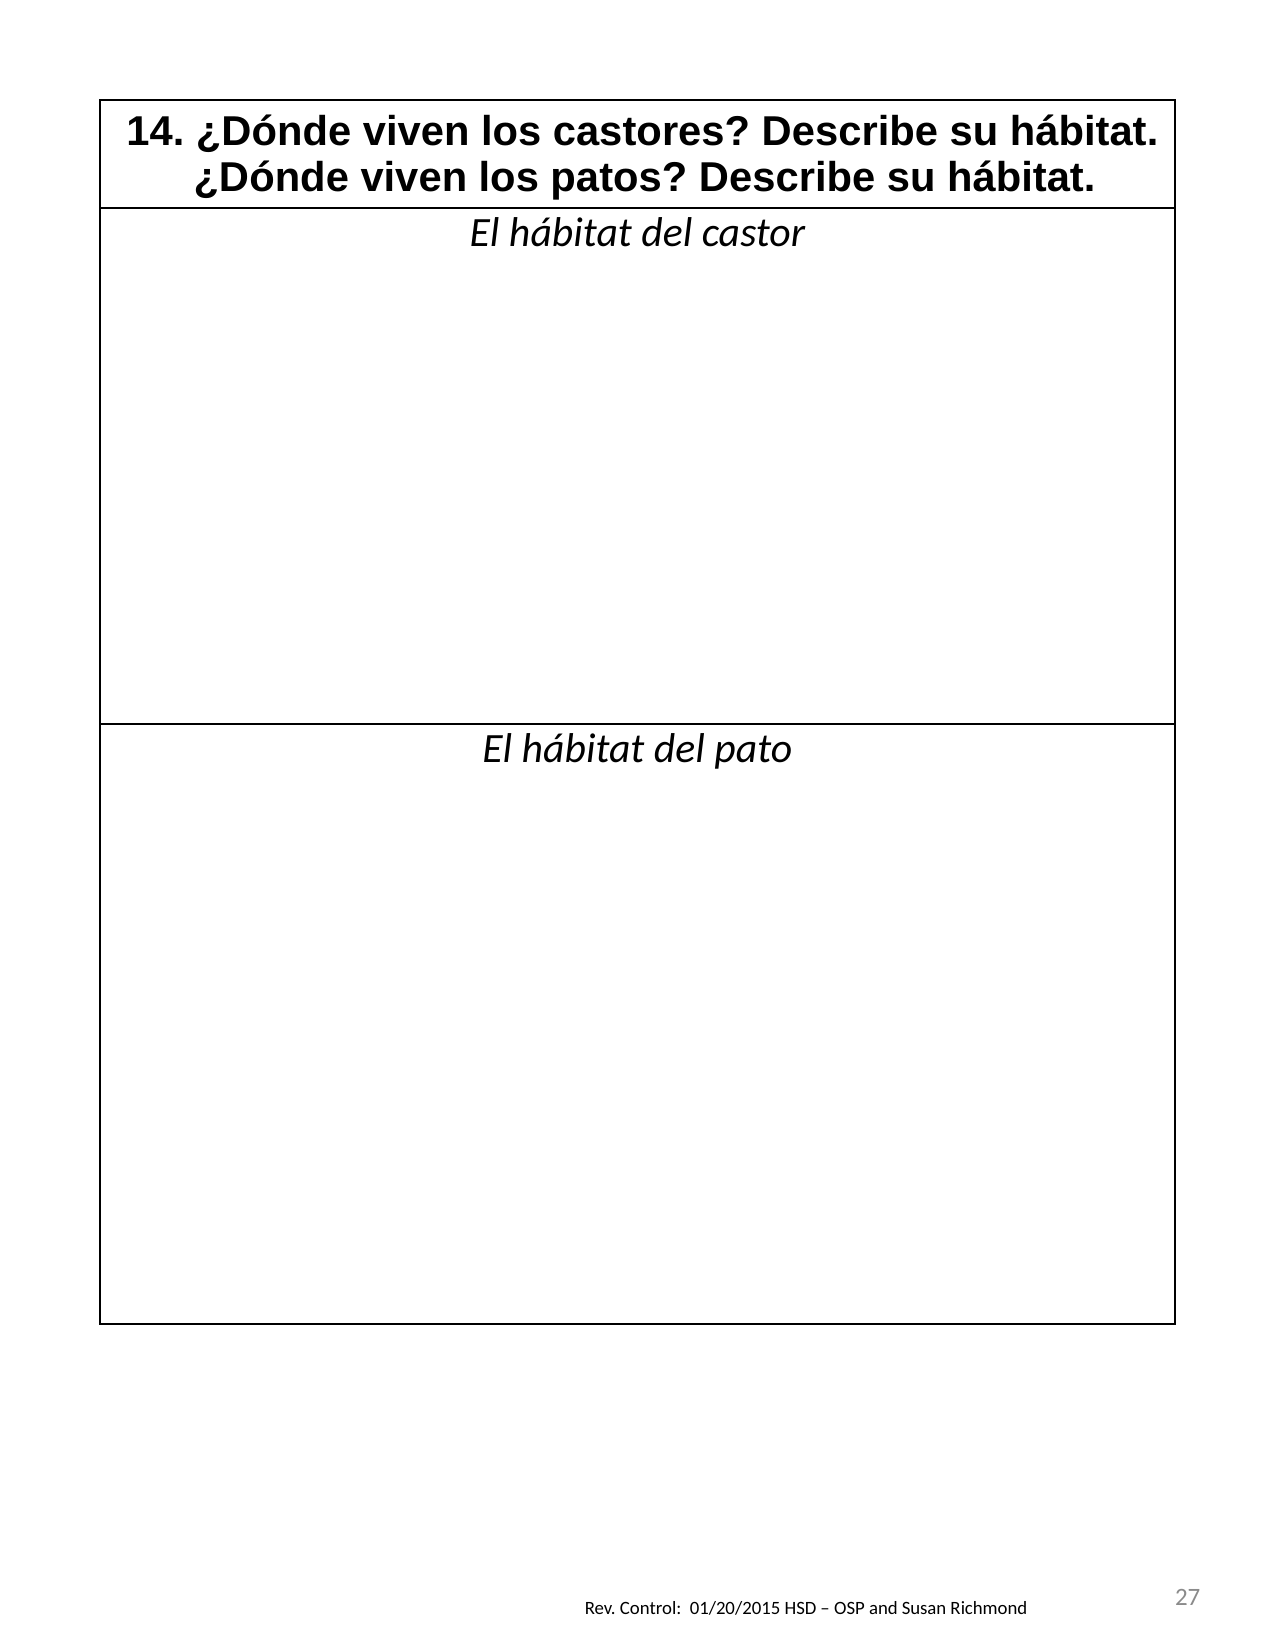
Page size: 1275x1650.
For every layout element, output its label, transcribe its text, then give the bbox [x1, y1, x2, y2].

table_header 14. ¿Dónde viven los castores? Describe su hábitat. ¿Dónde viven los patos? Describe su hábitat. [101, 101, 1174, 207]
table_cell El hábitat del pato [101, 725, 1174, 1323]
slide_number 27 [1079, 1564, 1218, 1628]
table_cell El hábitat del castor [101, 209, 1174, 723]
